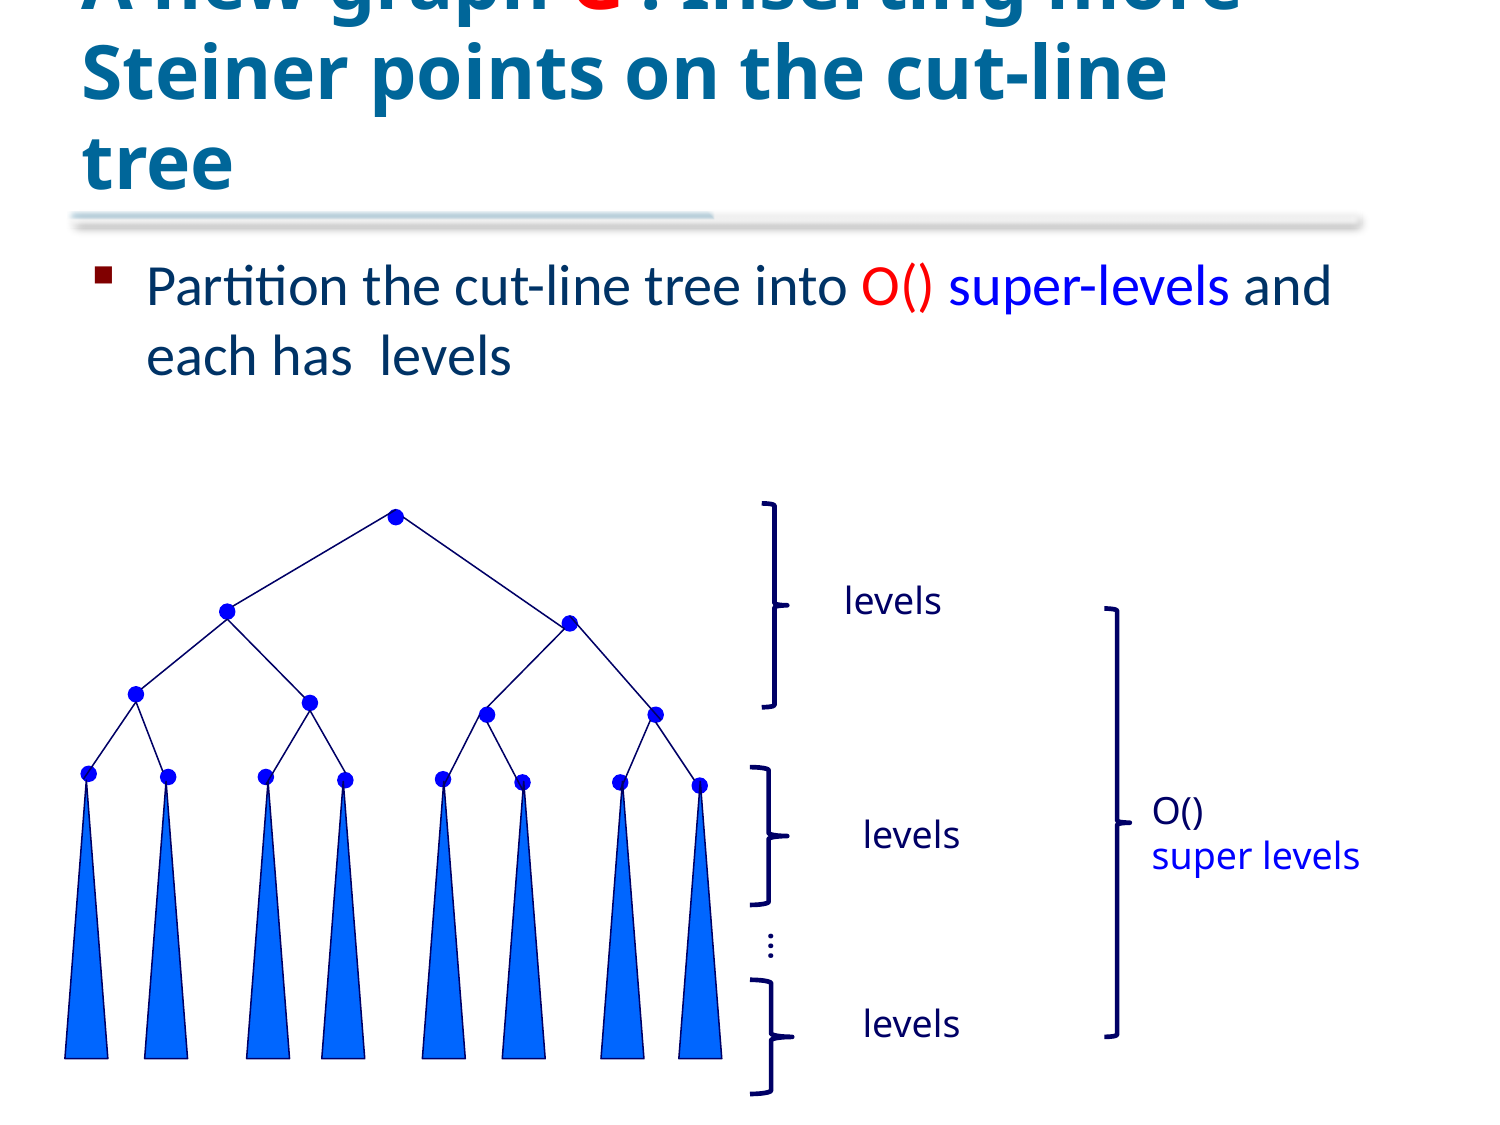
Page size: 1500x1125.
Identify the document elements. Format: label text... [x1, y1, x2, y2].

text_box [601, 799, 644, 1059]
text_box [619, 729, 651, 791]
text_box [337, 773, 353, 788]
text_box [479, 709, 495, 721]
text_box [140, 618, 225, 690]
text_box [309, 710, 346, 773]
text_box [83, 701, 136, 780]
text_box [226, 618, 305, 698]
text_box [749, 767, 788, 905]
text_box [135, 701, 164, 772]
text_box [1104, 608, 1130, 1037]
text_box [486, 628, 564, 708]
title A new graph G’: Inserting more Steiner points on the cut-line tree [66, 24, 1342, 213]
text_box [144, 781, 188, 1059]
text_box [678, 781, 722, 1059]
text_box [161, 769, 176, 785]
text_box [486, 721, 523, 791]
text_box [64, 787, 108, 1059]
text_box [403, 516, 565, 629]
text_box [442, 714, 480, 787]
text_box [128, 687, 143, 700]
text_box [502, 795, 546, 1059]
text_box [219, 604, 234, 617]
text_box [232, 509, 396, 607]
text_box [321, 781, 365, 1059]
text_box [750, 979, 793, 1094]
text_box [655, 722, 695, 781]
text_box [693, 778, 708, 793]
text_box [569, 615, 662, 721]
text_box [761, 503, 788, 708]
text_box [302, 695, 318, 708]
text_box … [738, 916, 814, 970]
text_box [422, 793, 466, 1059]
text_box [265, 710, 311, 785]
text_box [246, 792, 290, 1059]
text_box [527, 776, 531, 789]
